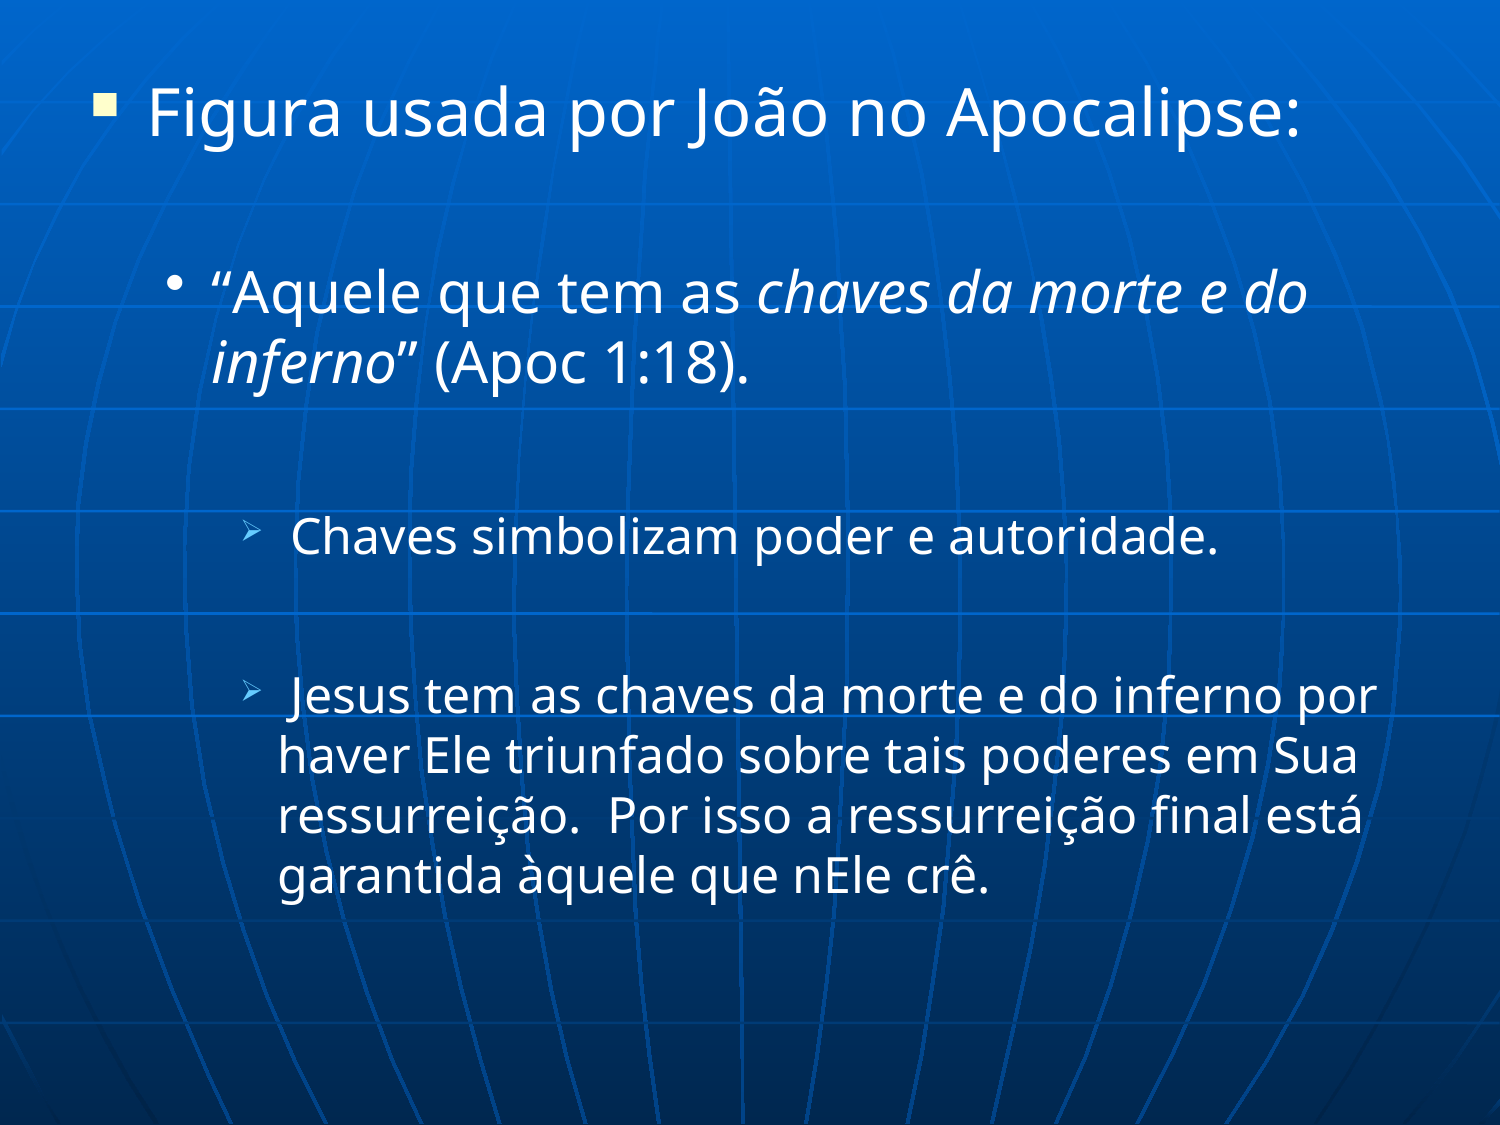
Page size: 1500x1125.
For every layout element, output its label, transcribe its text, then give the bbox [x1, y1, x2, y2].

list Figura usada por João no Apocalipse: “Aquele que tem as chaves da morte e do inferno” (Apoc 1:18). Chaves simbolizam poder e autoridade. Jesus tem as chaves da morte e do inferno por haver Ele triunfado sobre tais poderes em Sua ressurreição. Por isso a ressurreição final está garantida àquele que nEle crê. [75, 62, 1425, 1006]
